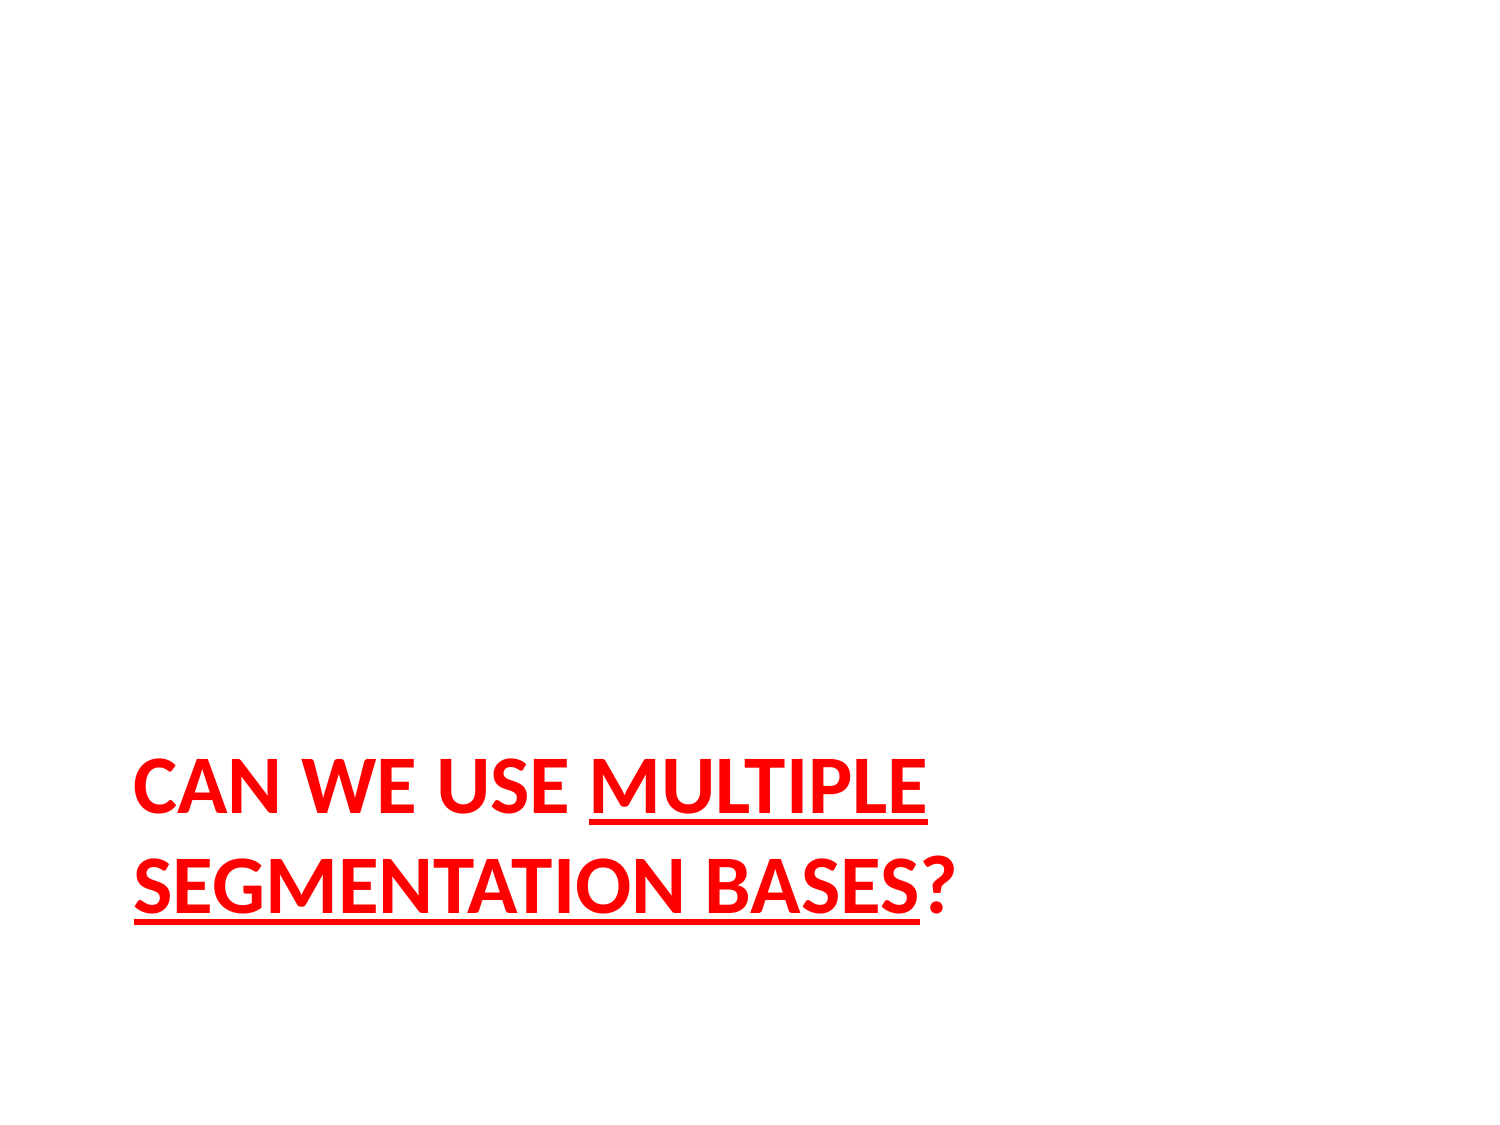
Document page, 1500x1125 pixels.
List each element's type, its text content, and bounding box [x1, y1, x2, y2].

title Can we use multiple segmentation bases? [118, 722, 1394, 947]
